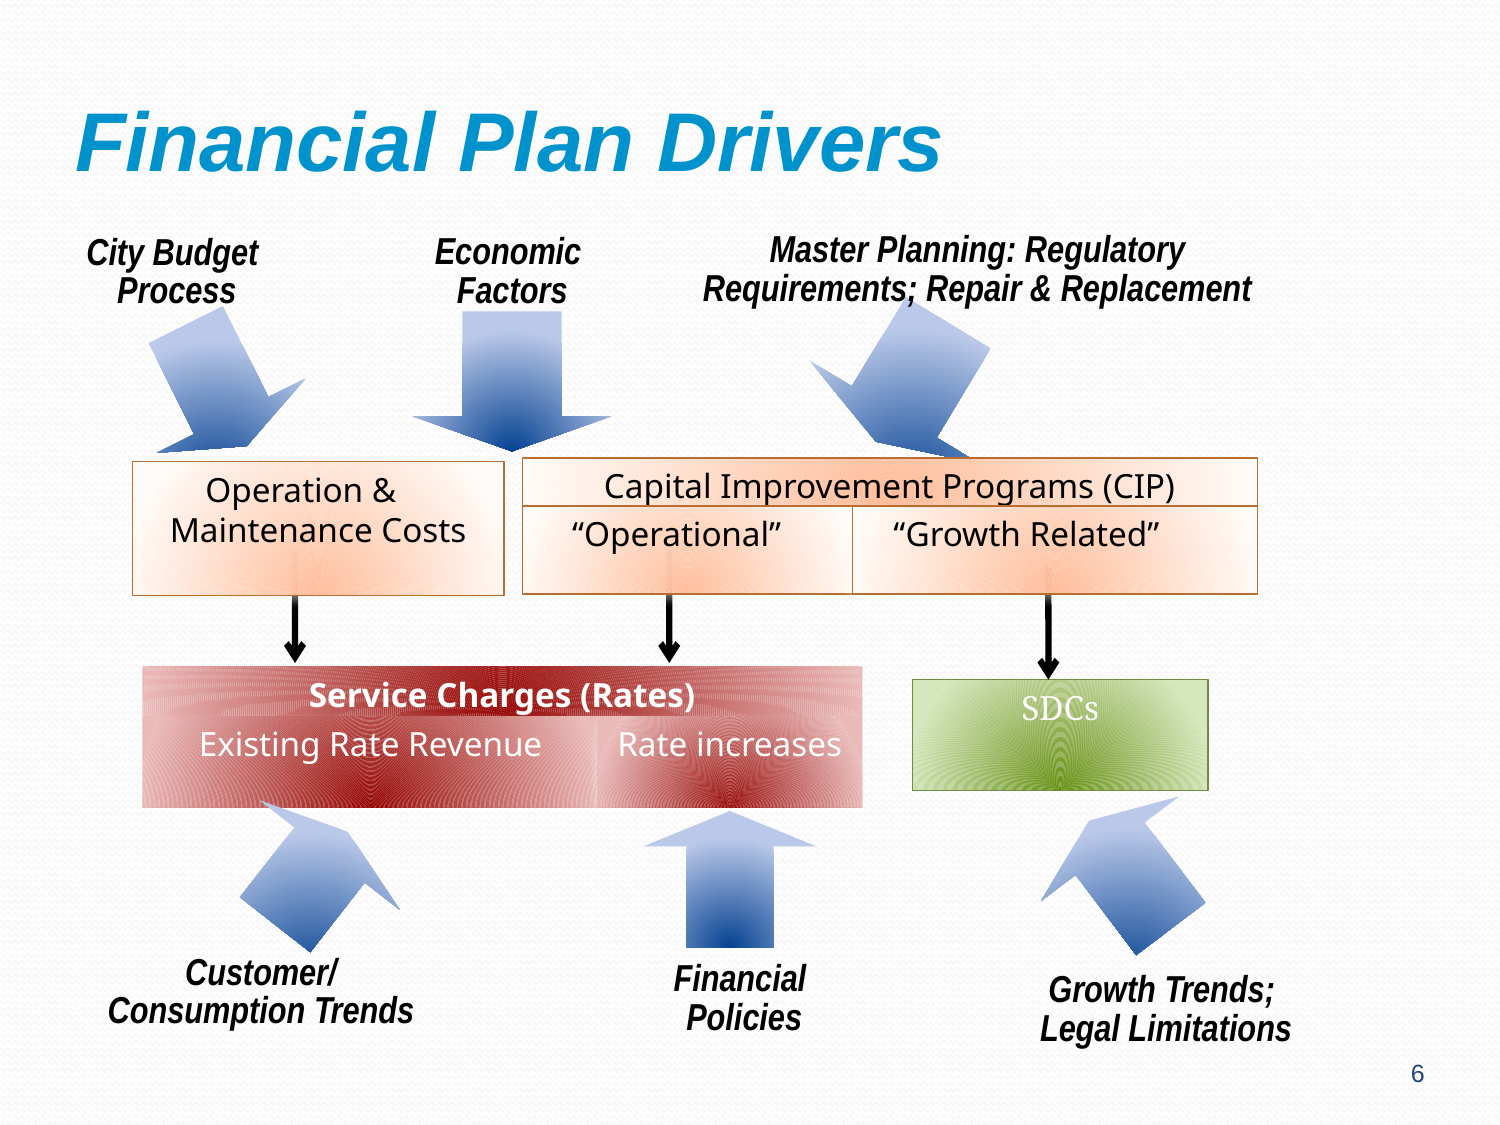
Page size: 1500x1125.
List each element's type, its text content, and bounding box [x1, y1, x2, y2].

slide_number 6 [1299, 1027, 1425, 1088]
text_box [912, 607, 1209, 791]
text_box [349, 226, 797, 452]
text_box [502, 810, 945, 1047]
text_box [949, 806, 1383, 1058]
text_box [142, 550, 863, 808]
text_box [4, 818, 496, 1041]
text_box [0, 227, 354, 454]
title Financial Plan Drivers [74, 0, 1426, 188]
text_box Operation & Maintenance Costs [132, 465, 505, 596]
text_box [652, 224, 1303, 453]
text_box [522, 457, 1258, 595]
